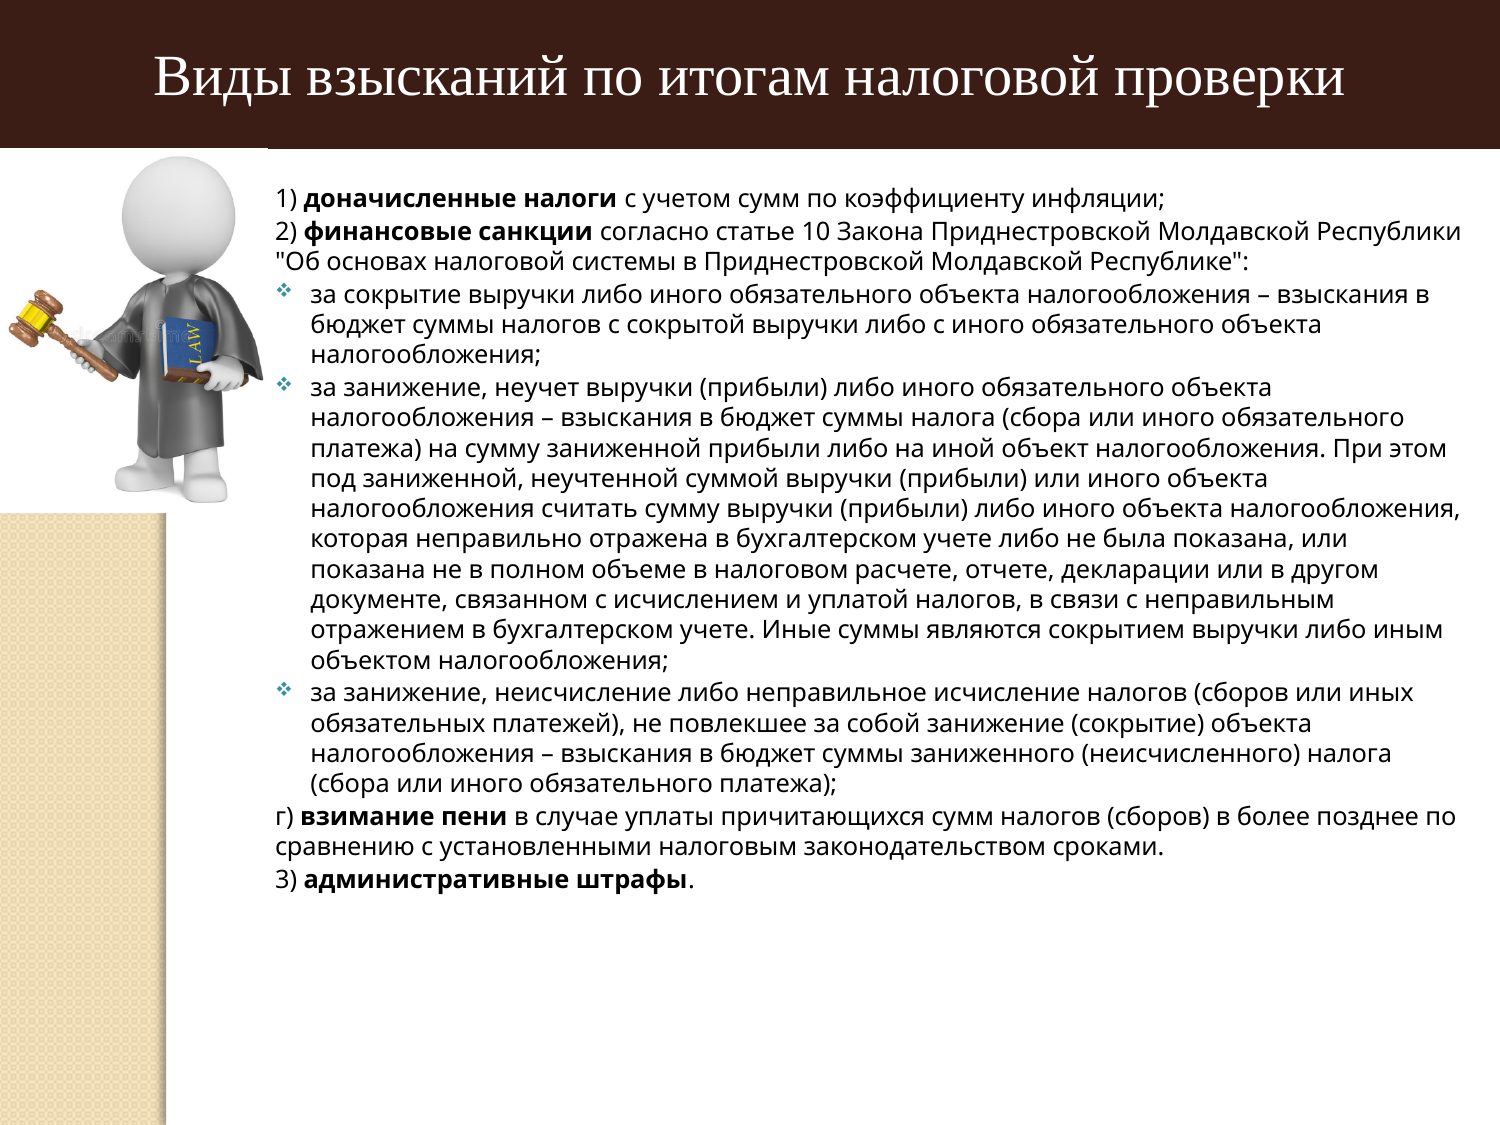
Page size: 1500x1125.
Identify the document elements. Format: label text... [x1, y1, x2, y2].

picture [0, 148, 268, 513]
list 1) доначисленные налоги с учетом сумм по коэффициенту инфляции; 2) финансовые санкции согласно статье 10 Закона Приднестровской Молдавской Республики "Об основах налоговой системы в Приднестровской Молдавской Республике": за сокрытие выручки либо иного обязательного объекта налогообложения – взыскания в бюджет суммы налогов с сокрытой выручки либо с иного обязательного объекта налогообложения; за занижение, неучет выручки (прибыли) либо иного обязательного объекта налогообложения – взыскания в бюджет суммы налога (сбора или иного обязательного платежа) на сумму заниженной прибыли либо на иной объект налогообложения. При этом под заниженной, неучтенной суммой выручки (прибыли) или иного объекта налогообложения считать сумму выручки (прибыли) либо иного объекта налогообложения, которая неправильно отражена в бухгалтерском учете либо не была показана, или показана не в полном объеме в налоговом расчете, отчете, декларации или в другом документе, связанном с исчислением и уплатой налогов, в связи с неправильным отражением в бухгалтерском учете. Иные суммы являются сокрытием выручки либо иным объектом налогообложения; за занижение, неисчисление либо неправильное исчисление налогов (сборов или иных обязательных платежей), не повлекшее за собой занижение (сокрытие) объекта налогообложения – взыскания в бюджет суммы заниженного (неисчисленного) налога (сбора или иного обязательного платежа); г) взимание пени в случае уплаты причитающихся сумм налогов (сборов) в более позднее по сравнению с установленными налоговым законодательством сроками. 3) административные штрафы. [249, 174, 1480, 963]
text_box Виды взысканий по итогам налоговой проверки [0, 0, 1500, 149]
